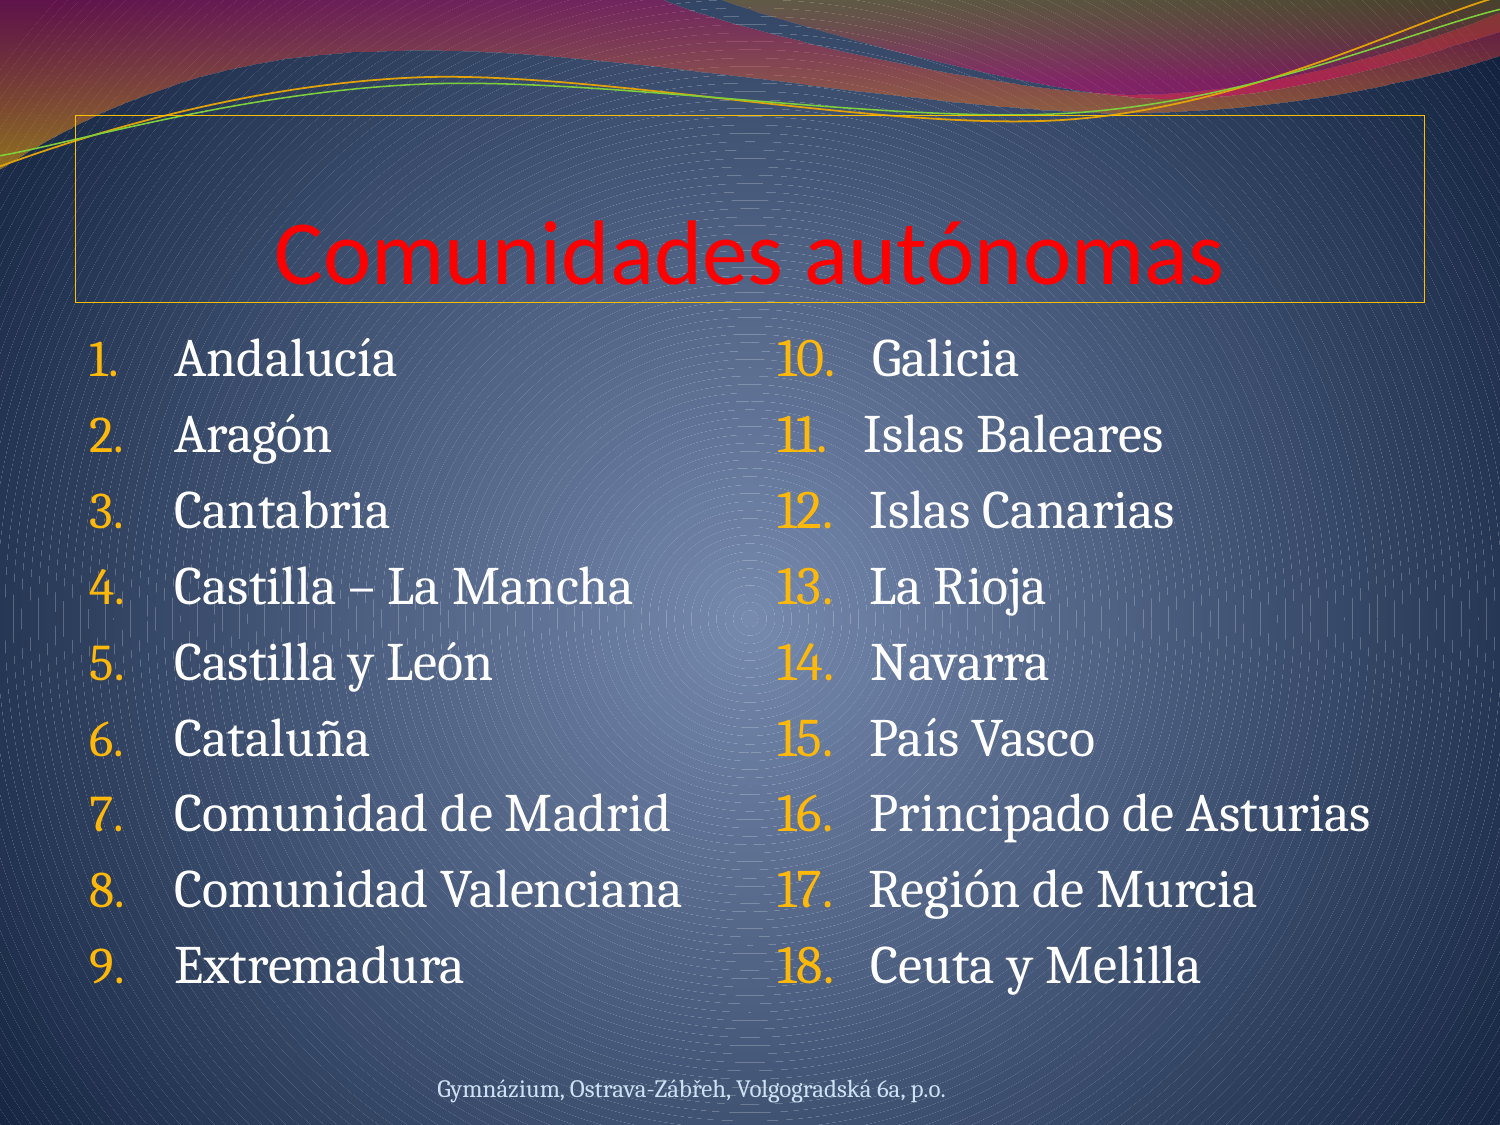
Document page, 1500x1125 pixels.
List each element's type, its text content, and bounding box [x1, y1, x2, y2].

title Comunidades autónomas [75, 115, 1425, 303]
footer Gymnázium, Ostrava-Zábřeh, Volgogradská 6a, p.o. [437, 1042, 988, 1103]
list 10. Galicia 11. Islas Baleares 12. Islas Canarias 13. La Rioja 14. Navarra 15. País Vasco 16. Principado de Asturias 17. Región de Murcia 18. Ceuta y Melilla [762, 314, 1500, 1043]
list Andalucía Aragón Cantabria Castilla – La Mancha Castilla y León Cataluña Comunidad de Madrid Comunidad Valenciana Extremadura [75, 314, 738, 1043]
